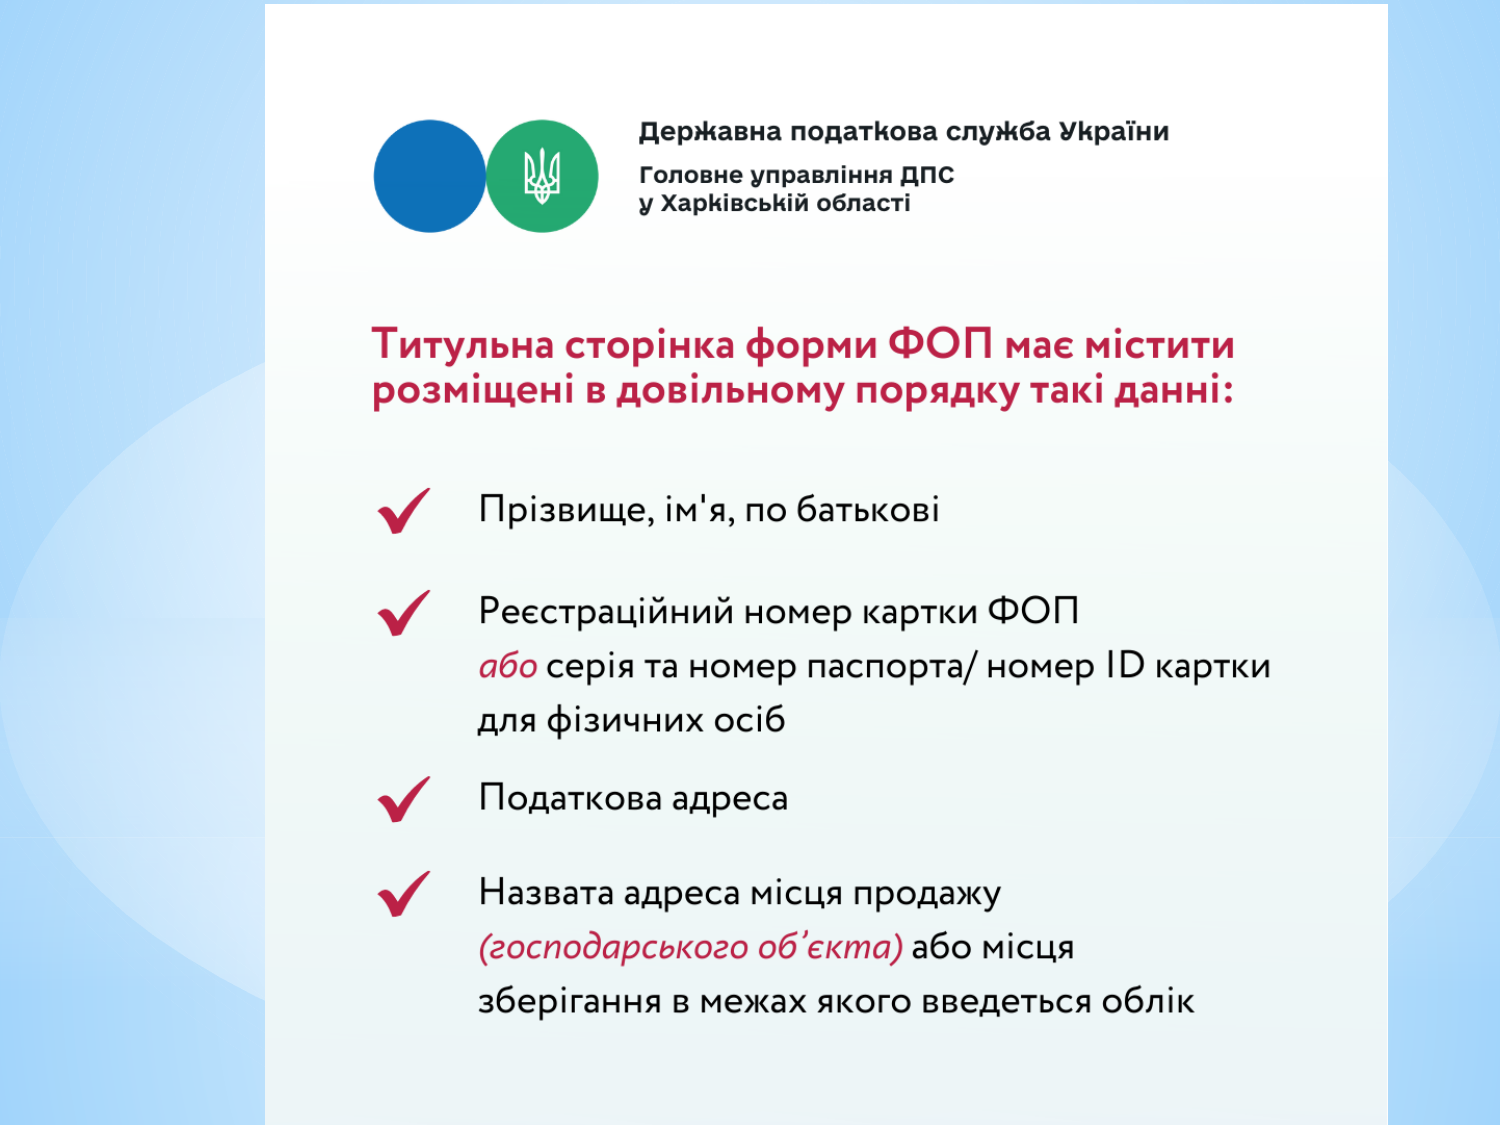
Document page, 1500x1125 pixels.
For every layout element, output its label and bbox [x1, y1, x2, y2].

list [265, 4, 1389, 1125]
